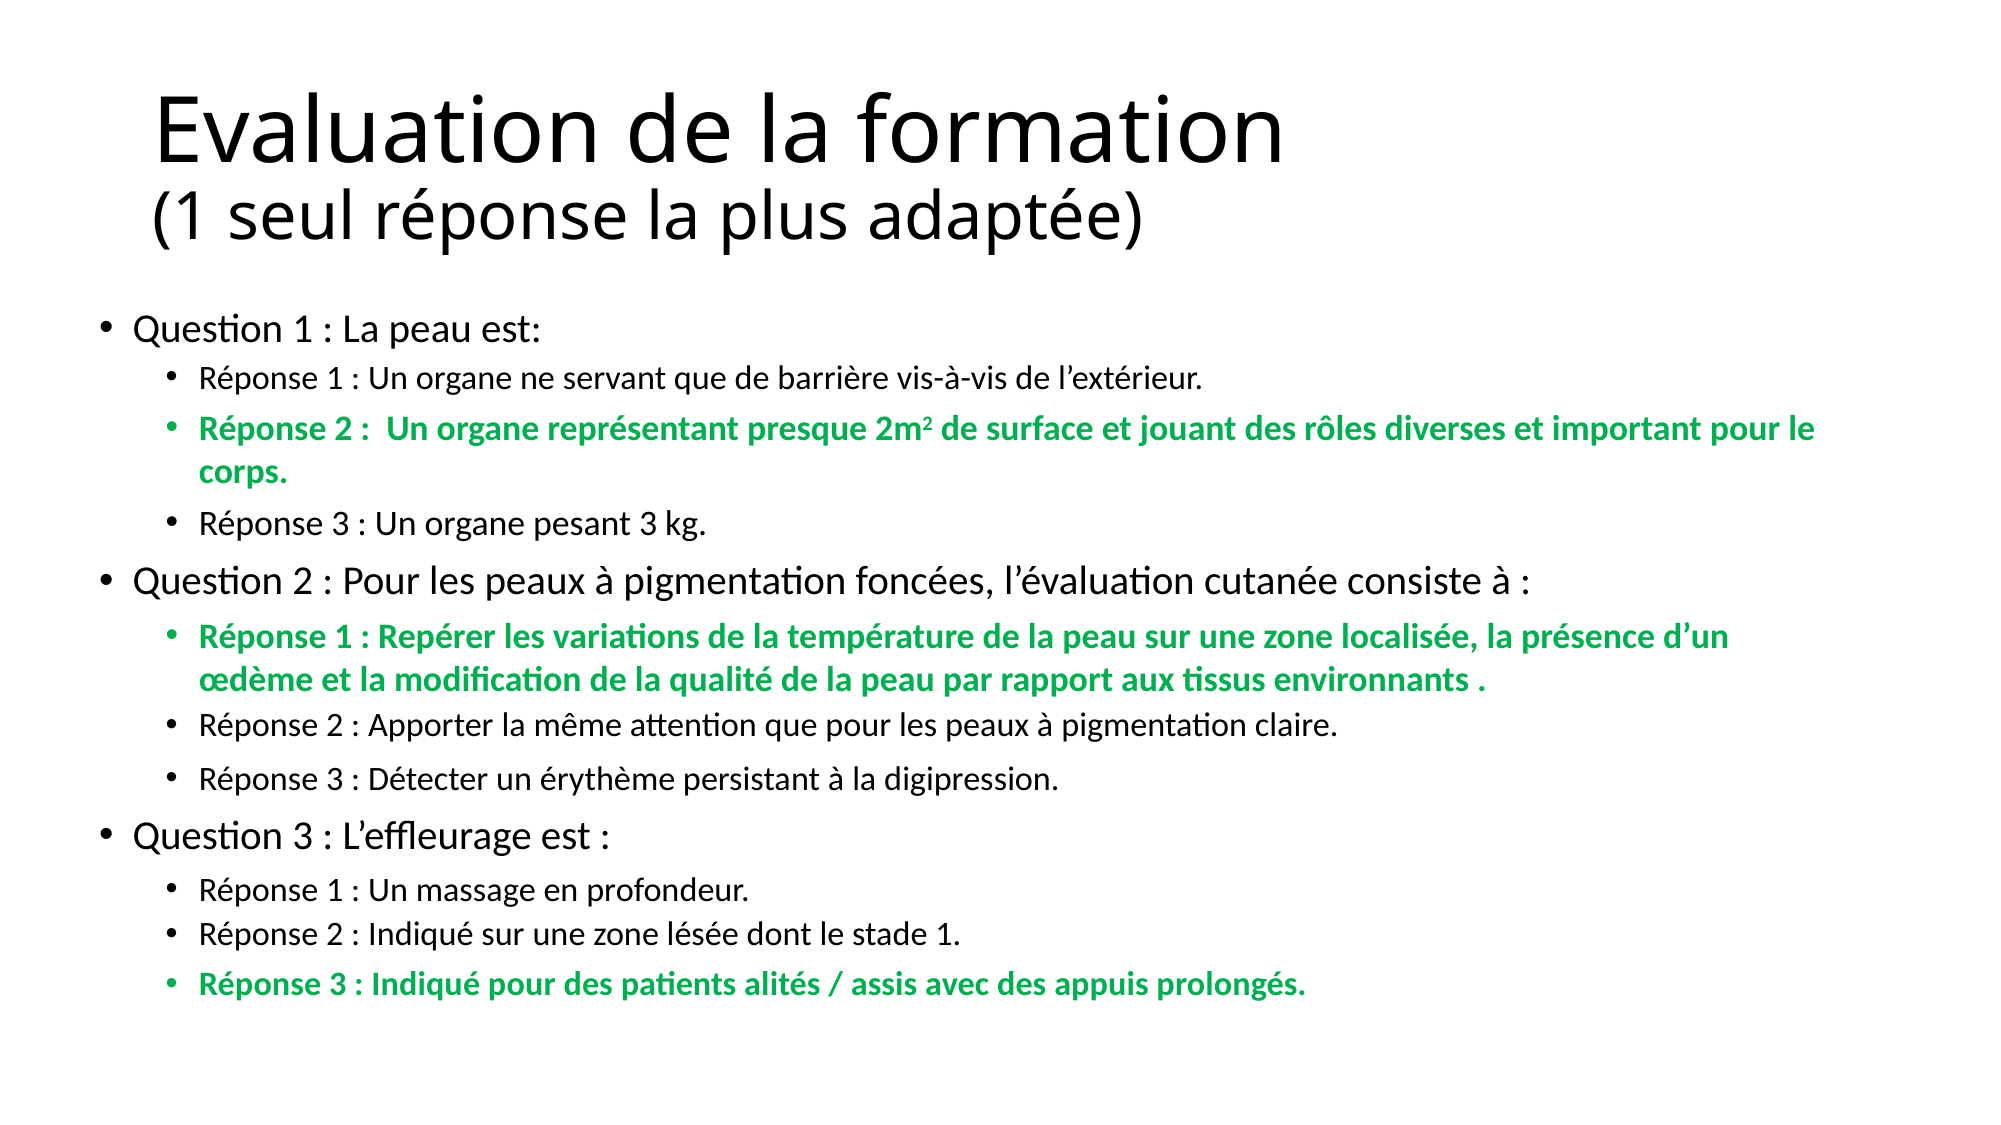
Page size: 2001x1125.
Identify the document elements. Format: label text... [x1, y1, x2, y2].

title Evaluation de la formation (1 seul réponse la plus adaptée) [137, 59, 1863, 278]
list Question 1 : La peau est: Réponse 1 : Un organe ne servant que de barrière vis-à-vis de l’extérieur. Réponse 2 : Un organe représentant presque 2m2 de surface et jouant des rôles diverses et important pour le corps. Réponse 3 : Un organe pesant 3 kg. Question 2 : Pour les peaux à pigmentation foncées, l’évaluation cutanée consiste à : Réponse 1 : Repérer les variations de la température de la peau sur une zone localisée, la présence d’un œdème et la modification de la qualité de la peau par rapport aux tissus environnants . Réponse 2 : Apporter la même attention que pour les peaux à pigmentation claire. Réponse 3 : Détecter un érythème persistant à la digipression. Question 3 : L’effleurage est : Réponse 1 : Un massage en profondeur. Réponse 2 : Indiqué sur une zone lésée dont le stade 1. Réponse 3 : Indiqué pour des patients alités / assis avec des appuis prolongés. [84, 299, 1863, 1014]
